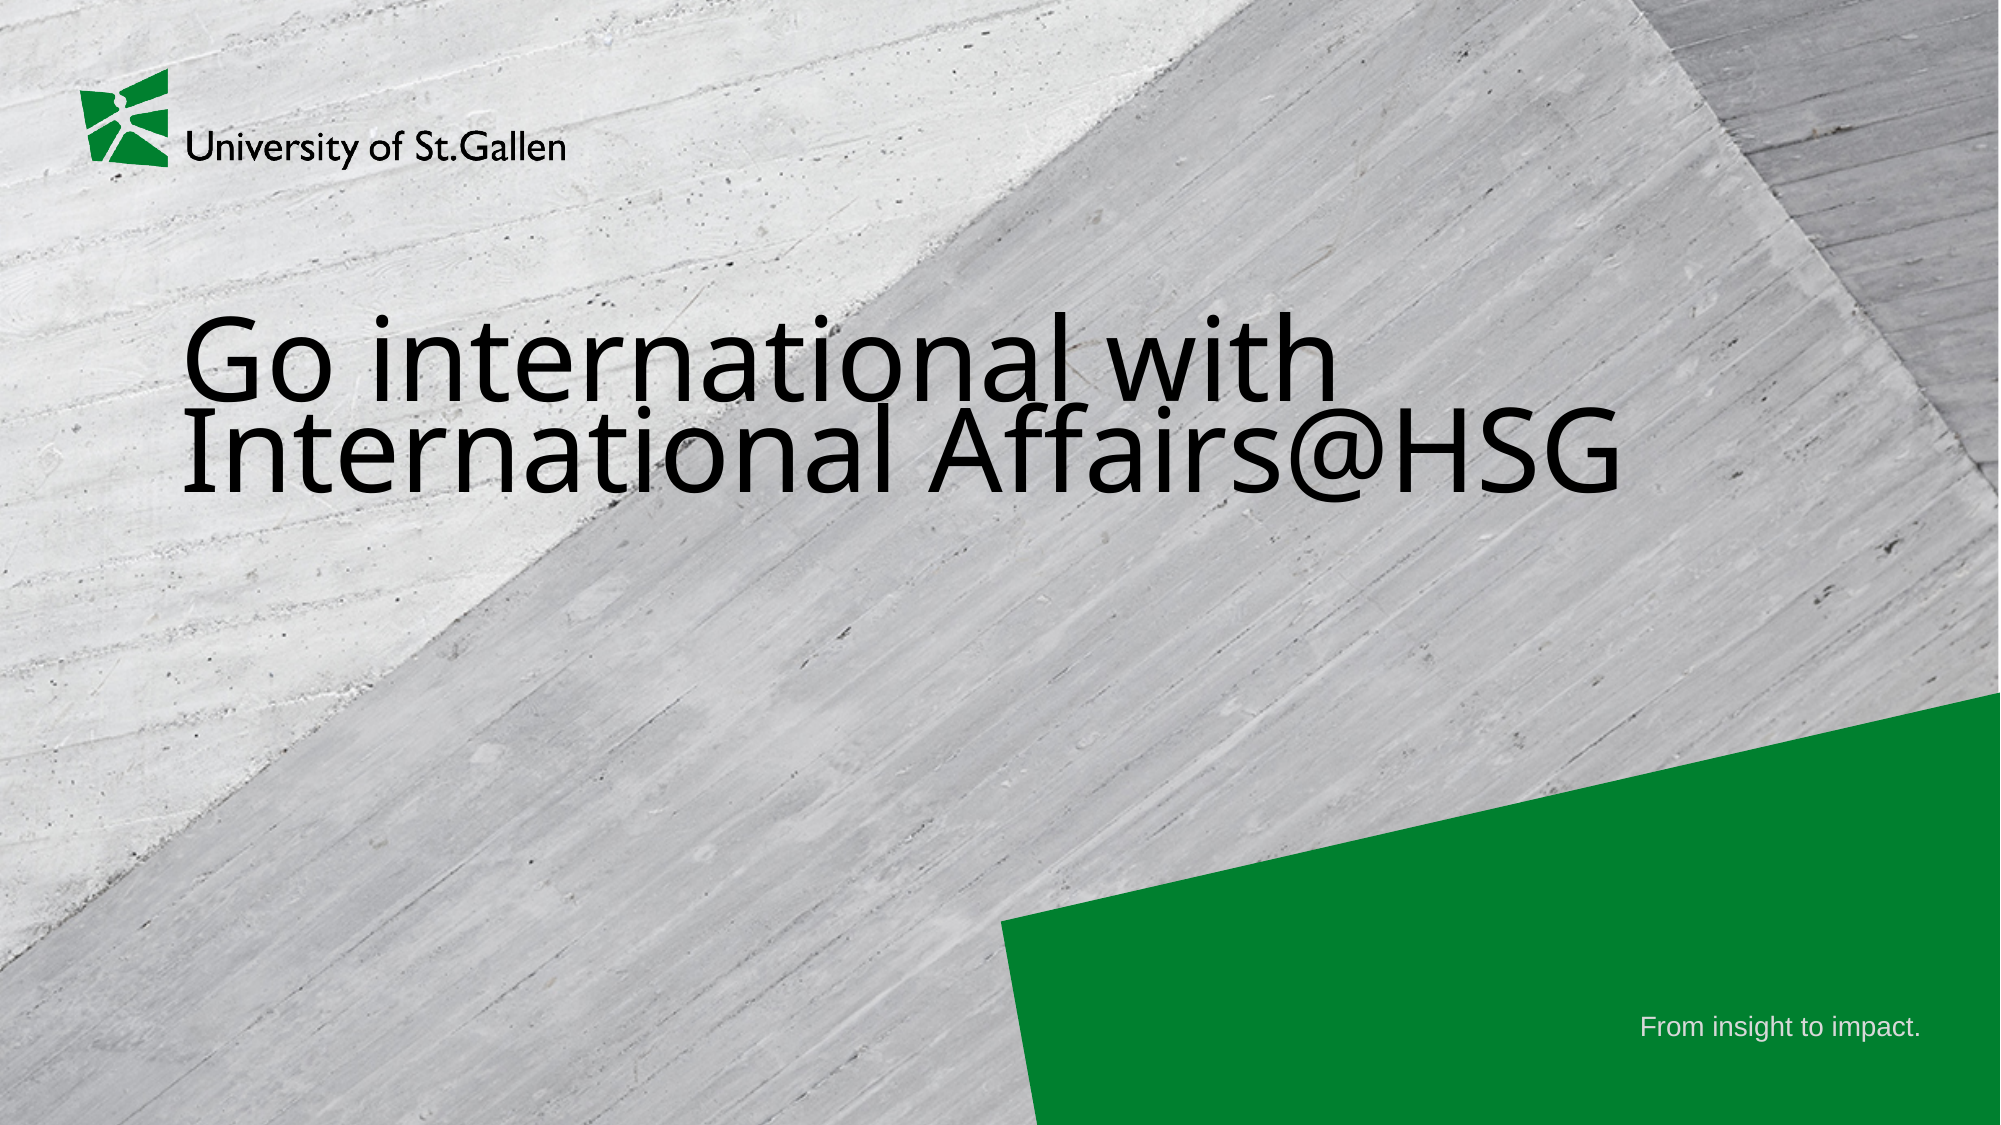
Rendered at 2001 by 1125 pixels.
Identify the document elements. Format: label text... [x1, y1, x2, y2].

picture [0, 0, 1999, 1125]
title Go international with International Affairs@HSG [180, 240, 1922, 633]
